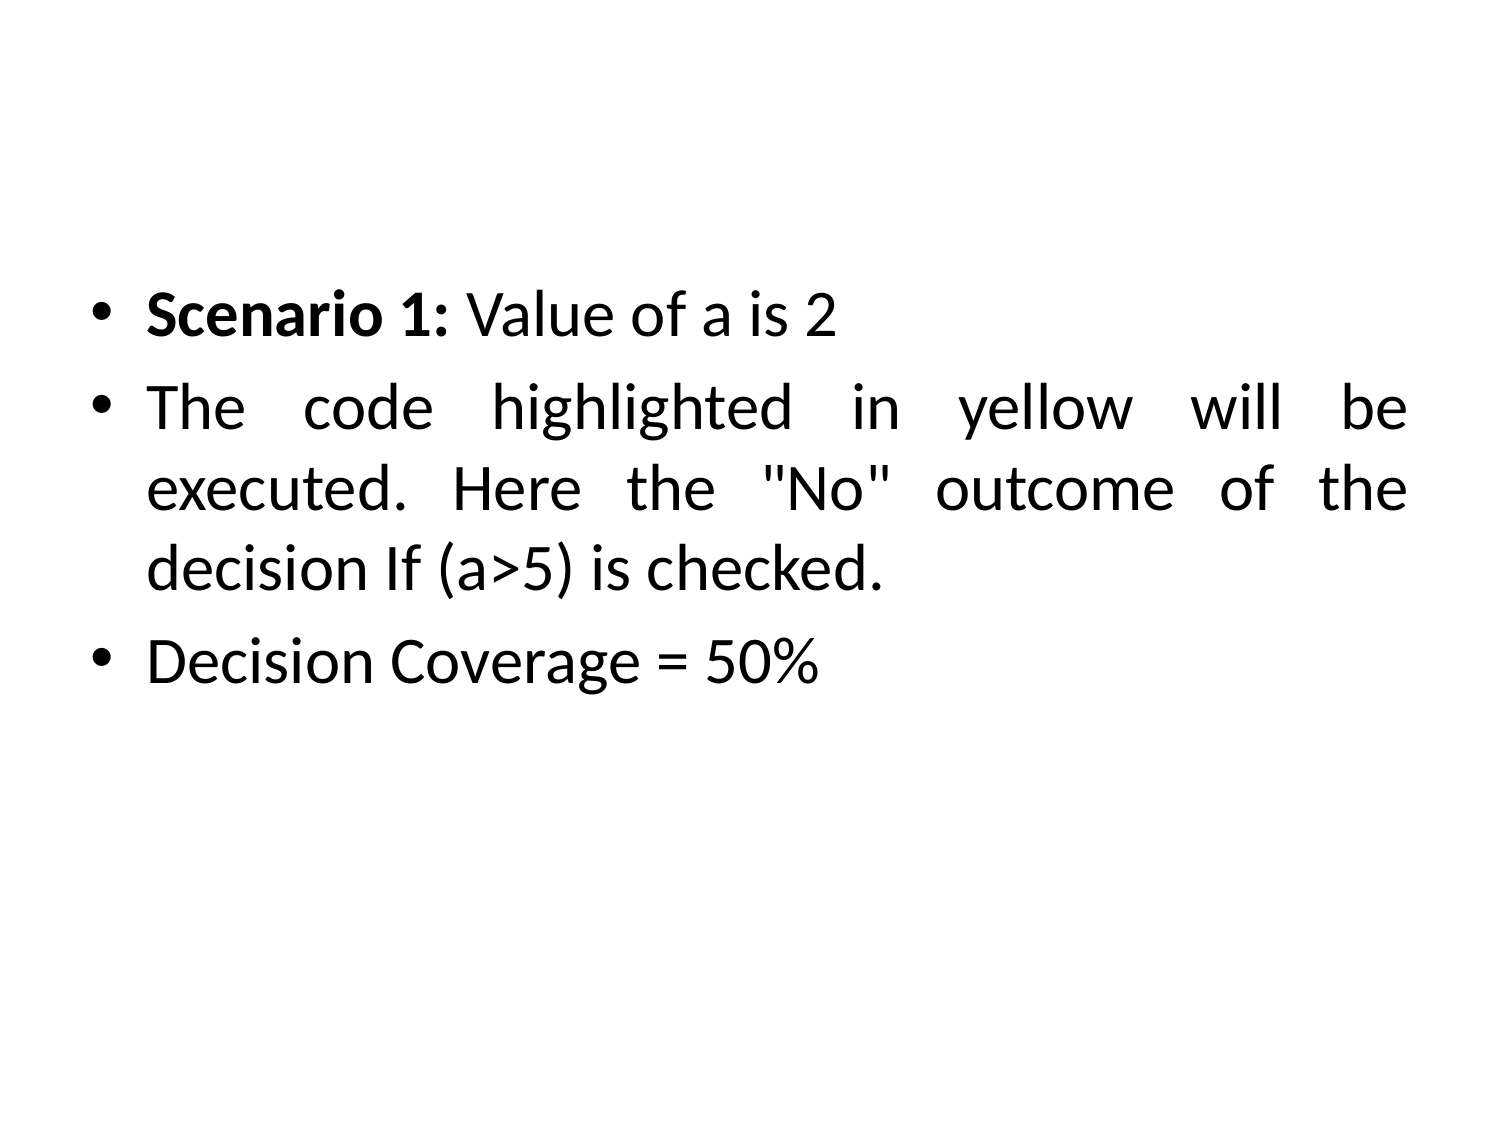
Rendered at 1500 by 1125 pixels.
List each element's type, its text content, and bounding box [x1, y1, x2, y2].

list Scenario 1: Value of a is 2 The code highlighted in yellow will be executed. Here the "No" outcome of the decision If (a>5) is checked. Decision Coverage = 50% [75, 262, 1425, 1005]
